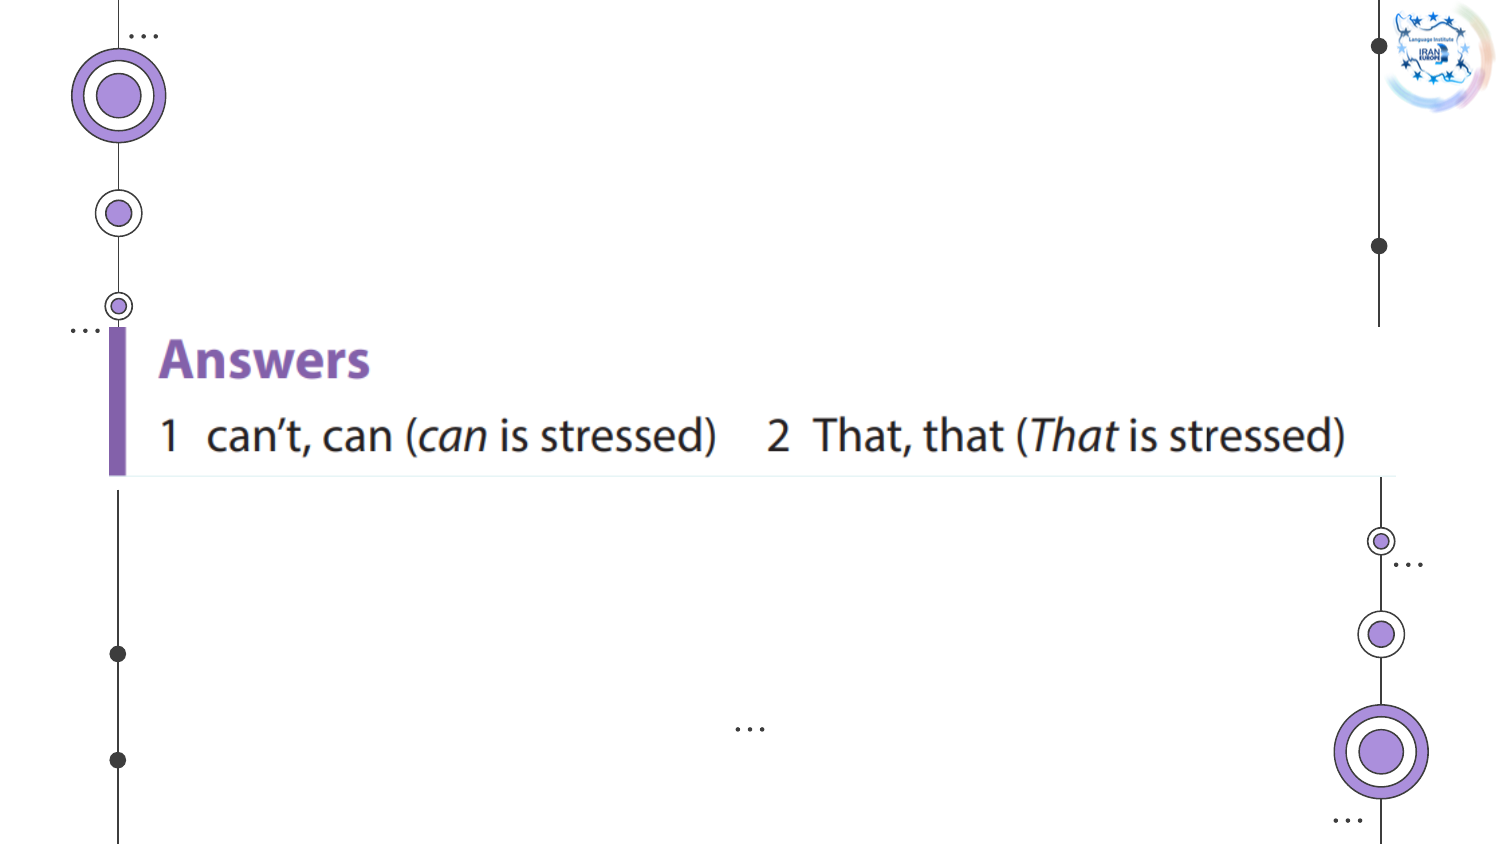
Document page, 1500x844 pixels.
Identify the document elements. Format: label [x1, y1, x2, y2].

picture [1379, 0, 1500, 117]
picture [108, 327, 1396, 477]
